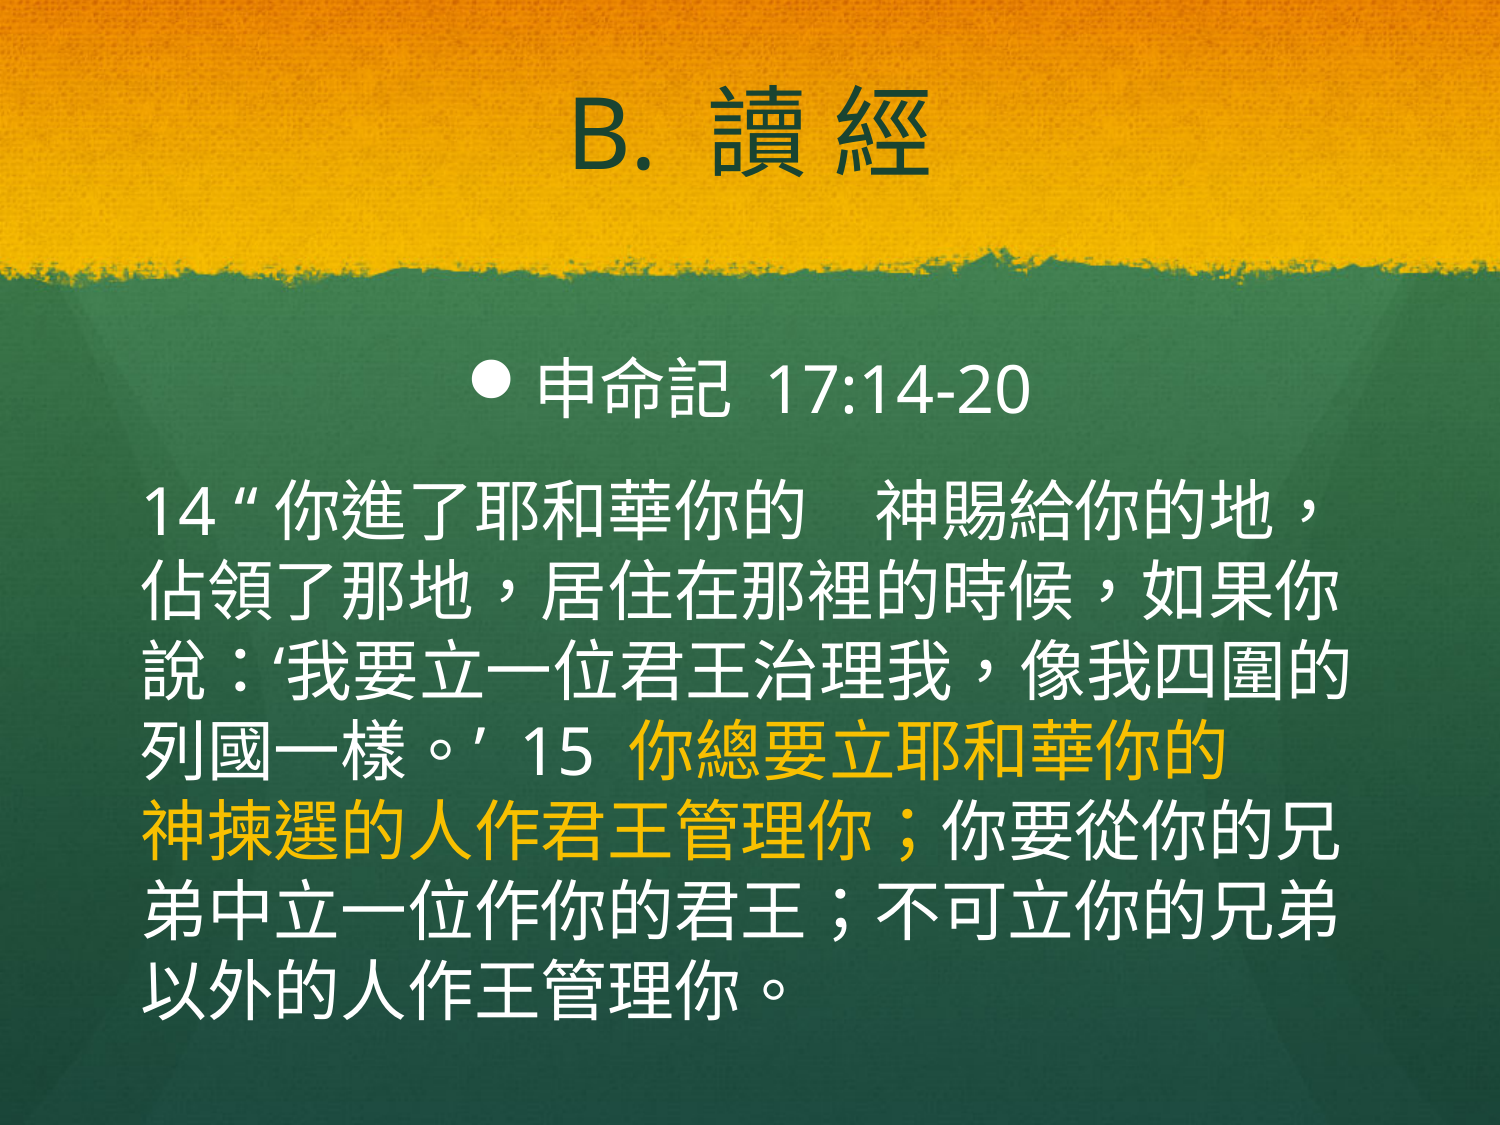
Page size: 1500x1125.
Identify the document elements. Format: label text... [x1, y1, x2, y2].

list 申命記 17:14-20 14 “你進了耶和華你的 神賜給你的地，佔領了那地，居住在那裡的時候，如果你說：‘我要立一位君王治理我，像我四圍的列國一樣。’ 15 你總要立耶和華你的 神揀選的人作君王管理你；你要從你的兄弟中立一位作你的君王；不可立你的兄弟以外的人作王管理你。 [125, 339, 1375, 1026]
picture [0, 0, 1500, 1125]
title B. 讀 經 [125, 13, 1375, 246]
